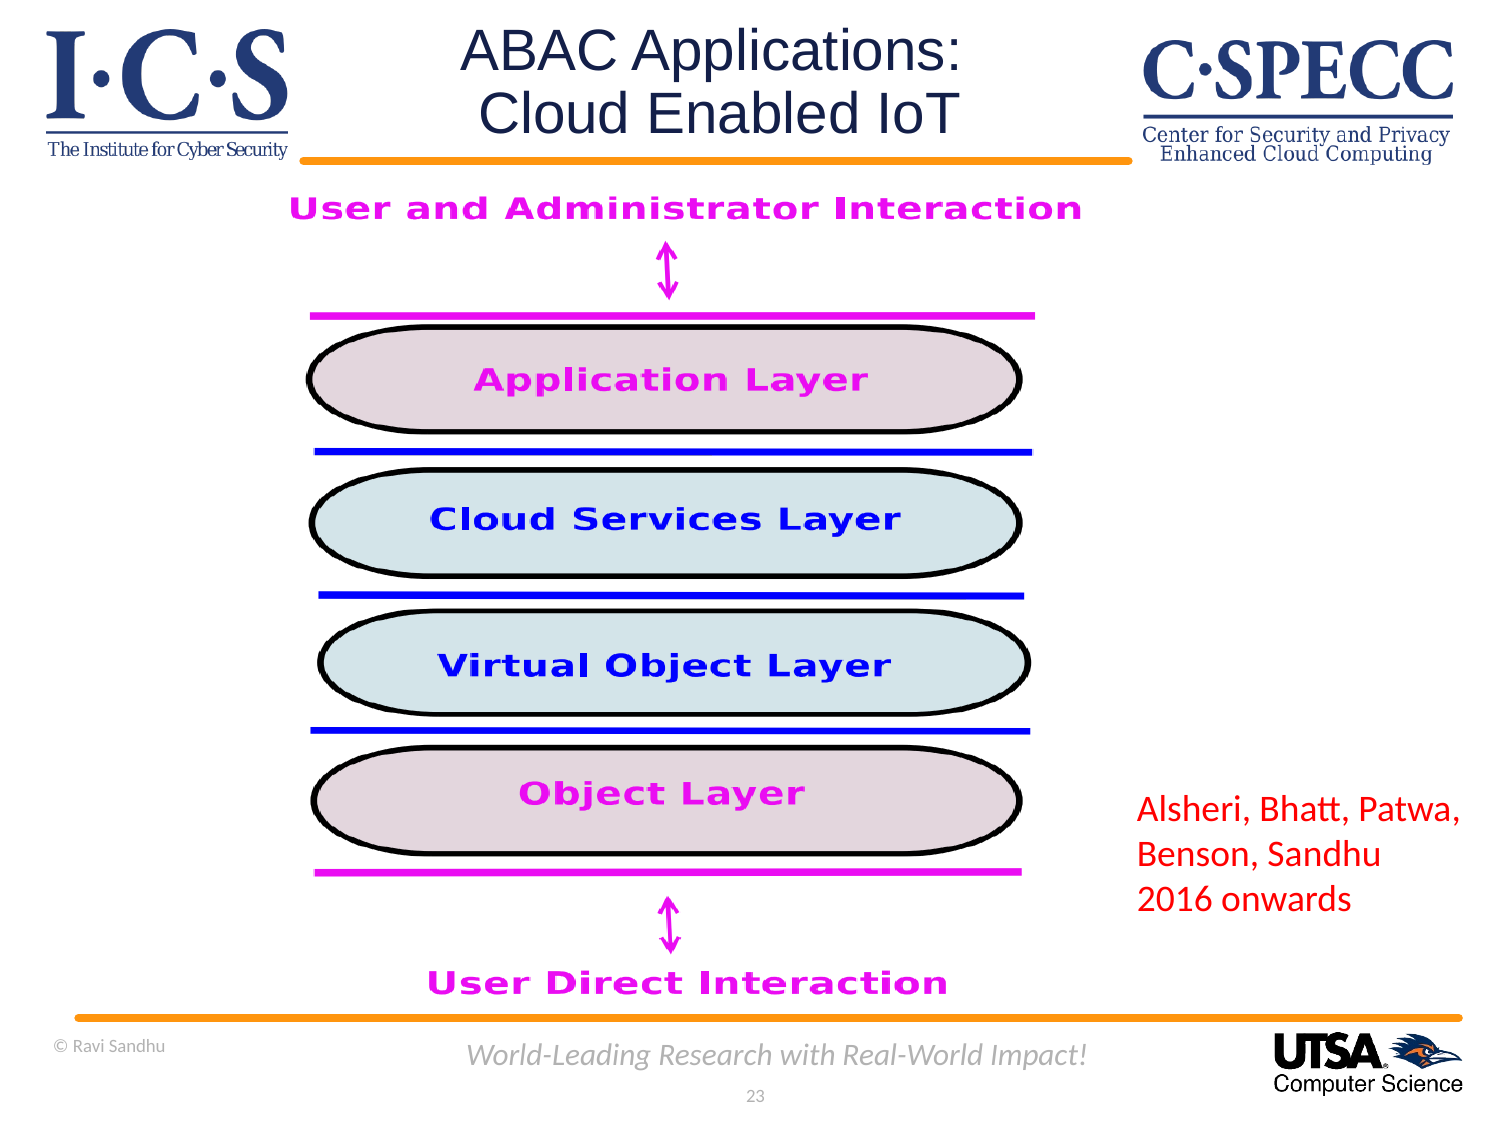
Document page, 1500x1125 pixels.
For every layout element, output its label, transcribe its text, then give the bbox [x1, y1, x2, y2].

picture [1264, 1022, 1473, 1098]
picture [46, 29, 288, 160]
title ABAC Applications: Cloud Enabled IoT [325, 45, 1114, 121]
picture [1143, 40, 1453, 165]
slide_number 23 [719, 1065, 781, 1125]
slide_number © Ravi Sandhu [37, 1018, 450, 1073]
footer World-Leading Research with Real-World Impact! [450, 1023, 1105, 1084]
text_box Alsheri, Bhatt, Patwa, Benson, Sandhu 2016 onwards [1121, 776, 1480, 927]
picture [287, 188, 1084, 999]
